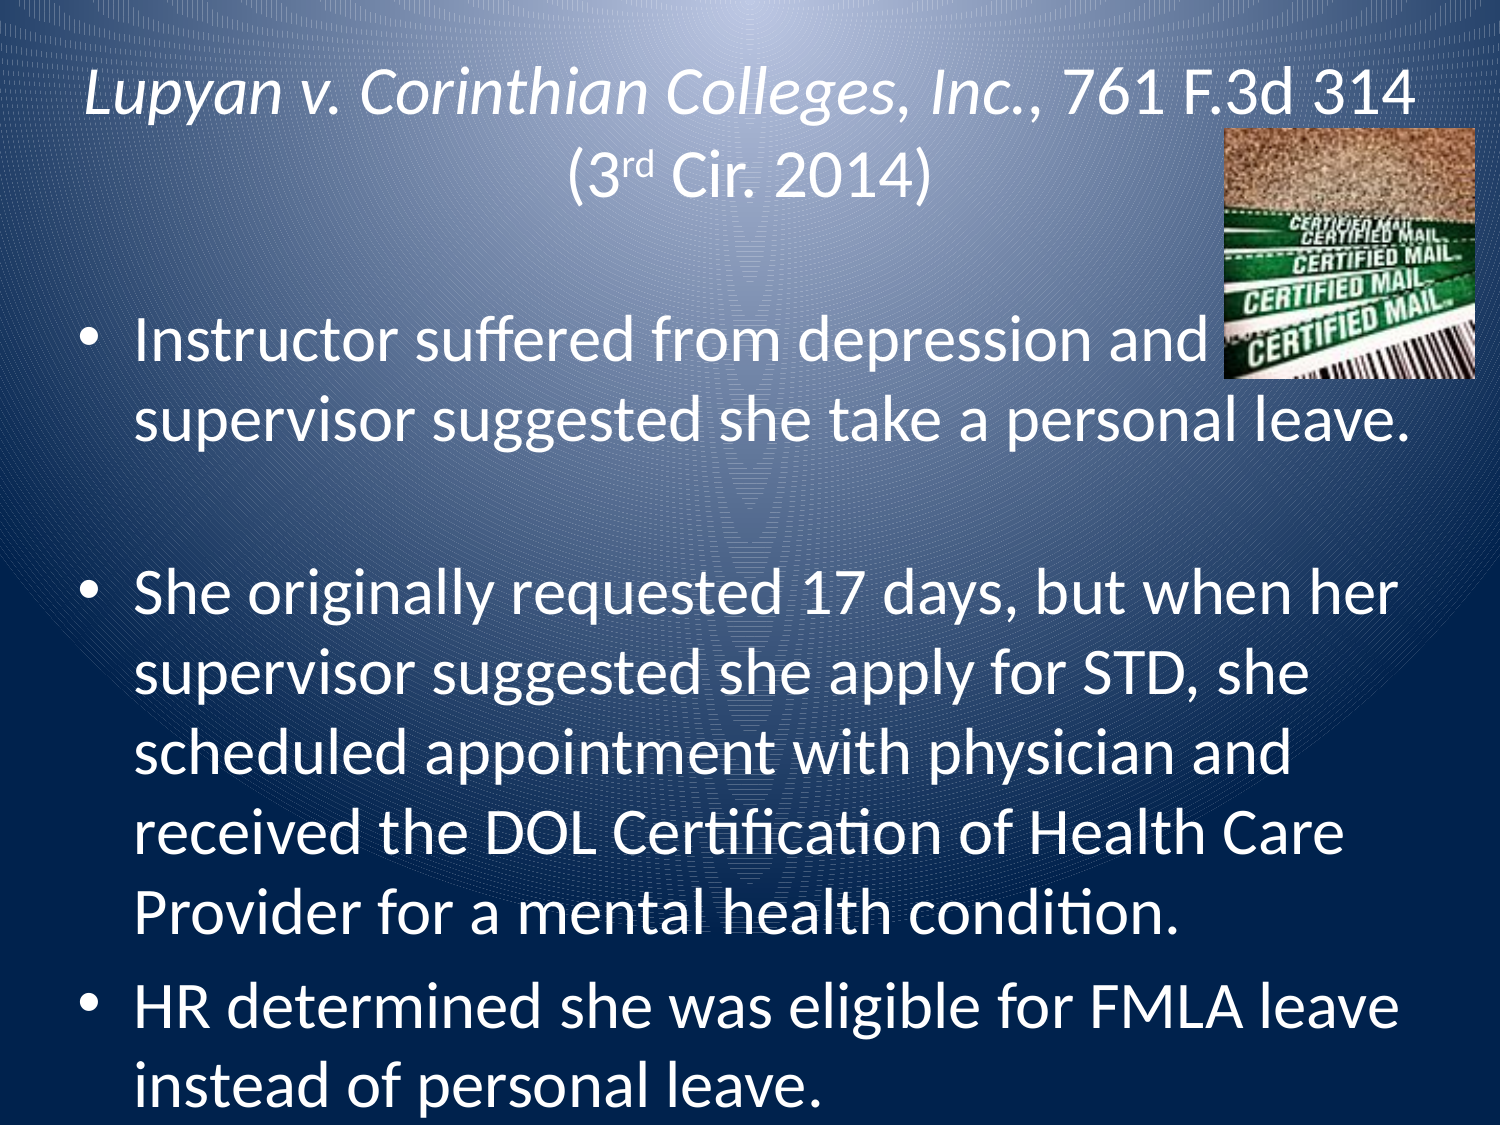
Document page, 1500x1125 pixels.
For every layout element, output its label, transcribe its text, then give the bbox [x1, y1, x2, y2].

picture [1224, 128, 1476, 379]
title Lupyan v. Corinthian Colleges, Inc., 761 F.3d 314 (3rd Cir. 2014) [62, 37, 1438, 220]
list Instructor suffered from depression and supervisor suggested she take a personal leave. She originally requested 17 days, but when her supervisor suggested she apply for STD, she scheduled appointment with physician and received the DOL Certification of Health Care Provider for a mental health condition. HR determined she was eligible for FMLA leave instead of personal leave. [62, 287, 1438, 1125]
